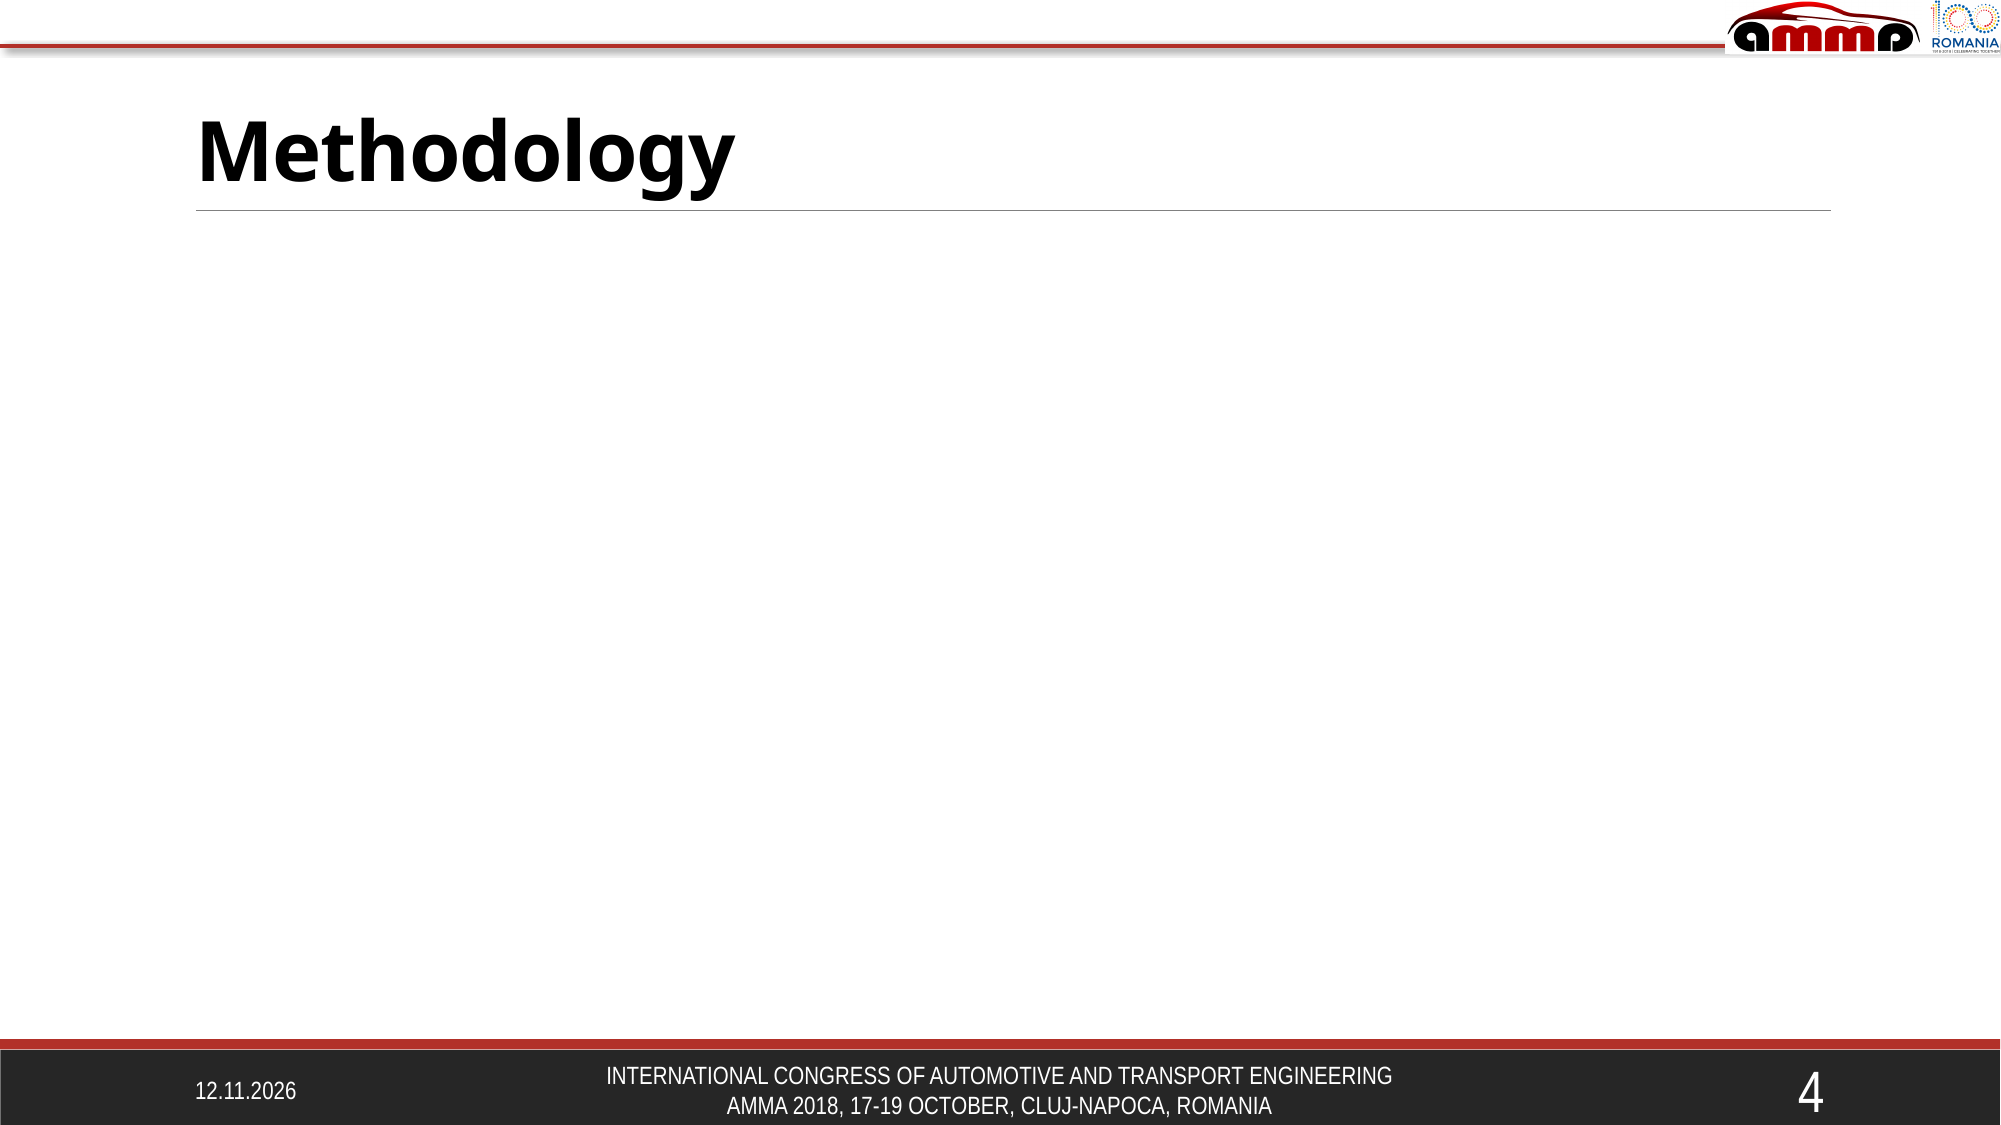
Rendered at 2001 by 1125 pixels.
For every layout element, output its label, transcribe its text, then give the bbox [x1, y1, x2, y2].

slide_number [180, 1059, 417, 1120]
picture [1725, 0, 1922, 54]
picture [1930, 0, 2001, 54]
title Methodology [180, 47, 1830, 207]
footer International Congress of Automotive and Transport Engineering AMMA 2018, 17-19 October, Cluj-napoca, romania [503, 1059, 1498, 1120]
slide_number 4 [1624, 1059, 1840, 1120]
